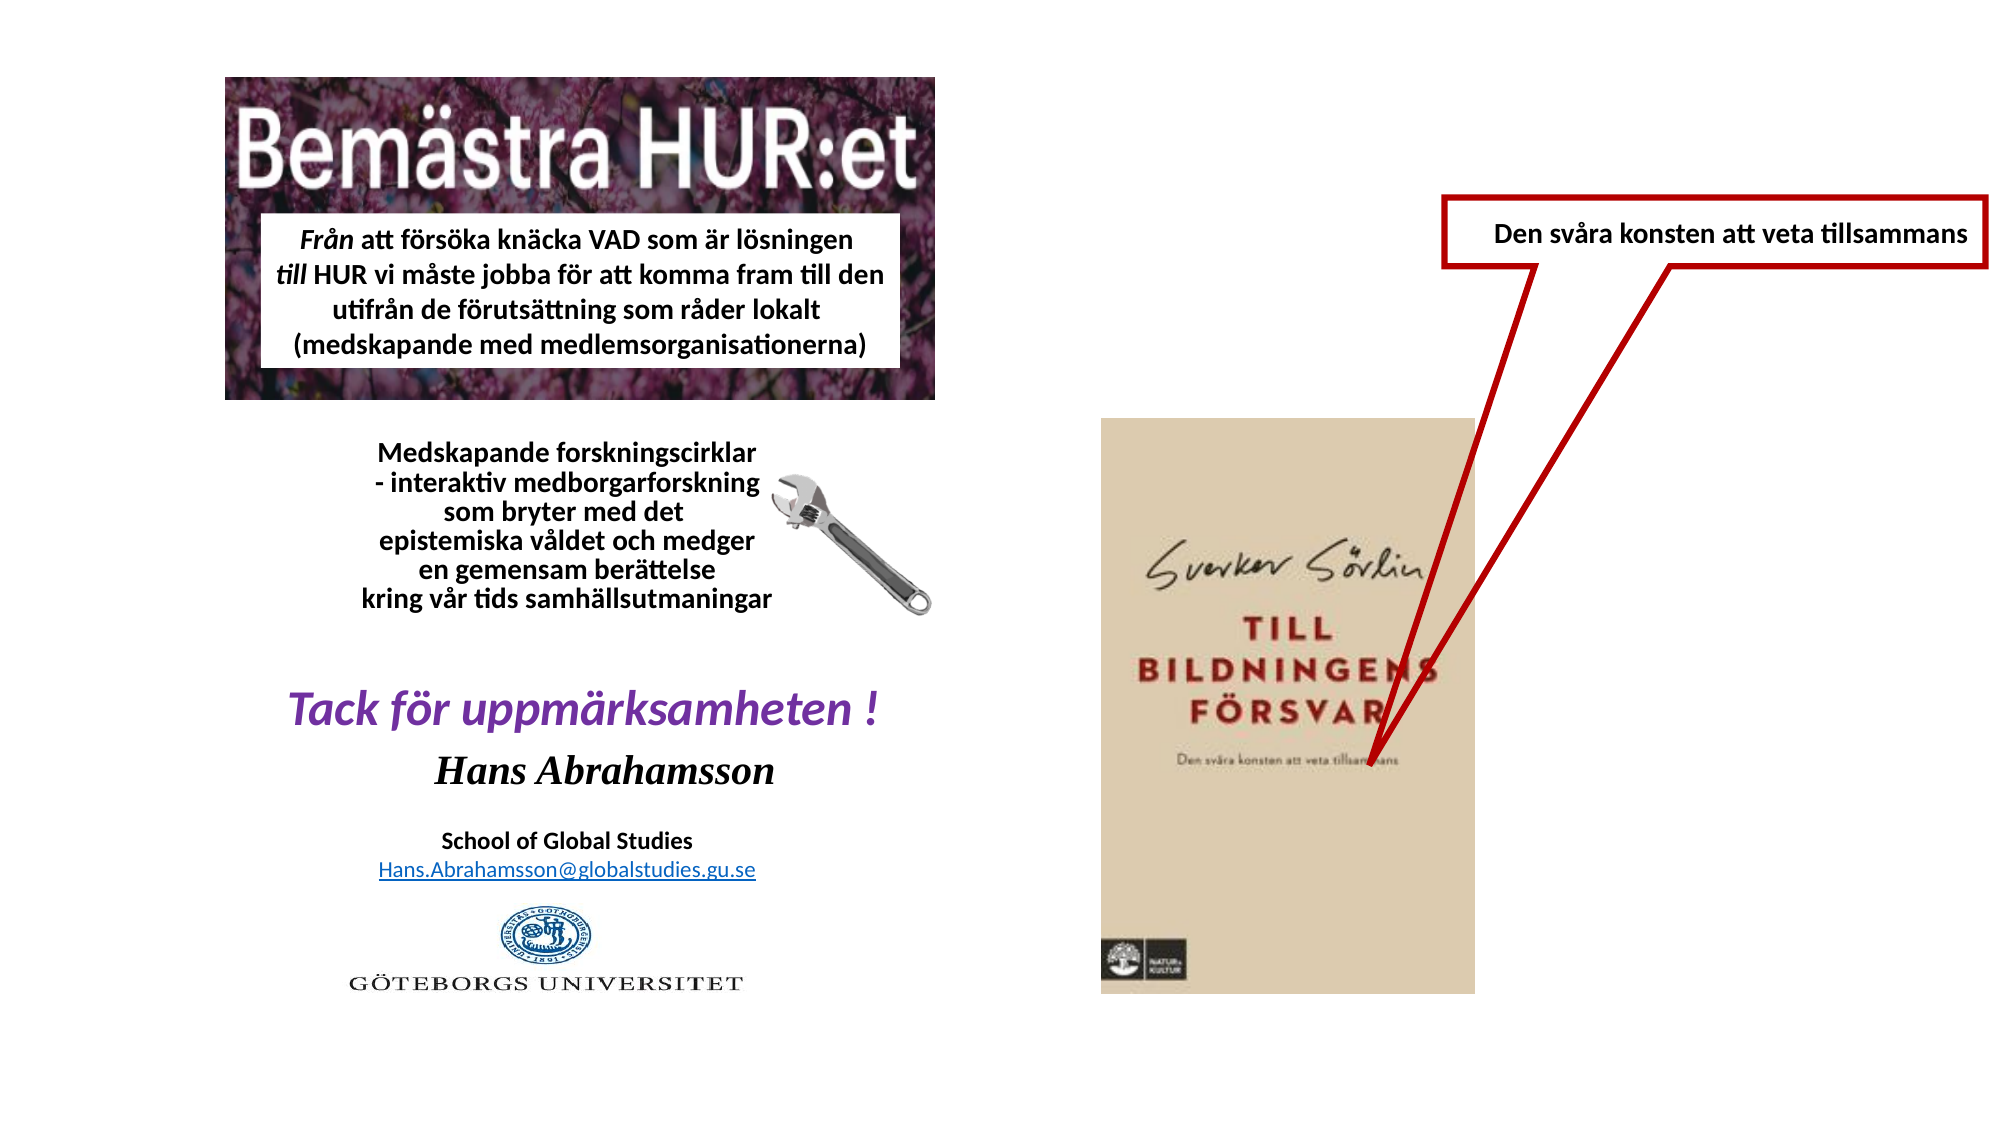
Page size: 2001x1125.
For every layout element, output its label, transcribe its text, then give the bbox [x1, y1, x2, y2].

text_box School of Global Studies Hans.Abrahamsson@globalstudies.gu.se [337, 817, 798, 890]
text_box Tack för uppmärksamheten ! [272, 668, 896, 744]
picture [750, 462, 960, 623]
picture [1101, 418, 1475, 994]
text_box Den svåra konsten att veta tillsammans [1479, 206, 1984, 257]
text_box [1443, 196, 1987, 592]
text_box Medskapande forskningscirklar - interaktiv medborgarforskning som bryter med det epistemiska våldet och medger en gemensam berättelse kring vår tids samhällsutmaningar [346, 426, 788, 622]
picture [225, 77, 935, 400]
text_box Hans Abrahamsson [419, 735, 791, 801]
picture [342, 903, 751, 996]
